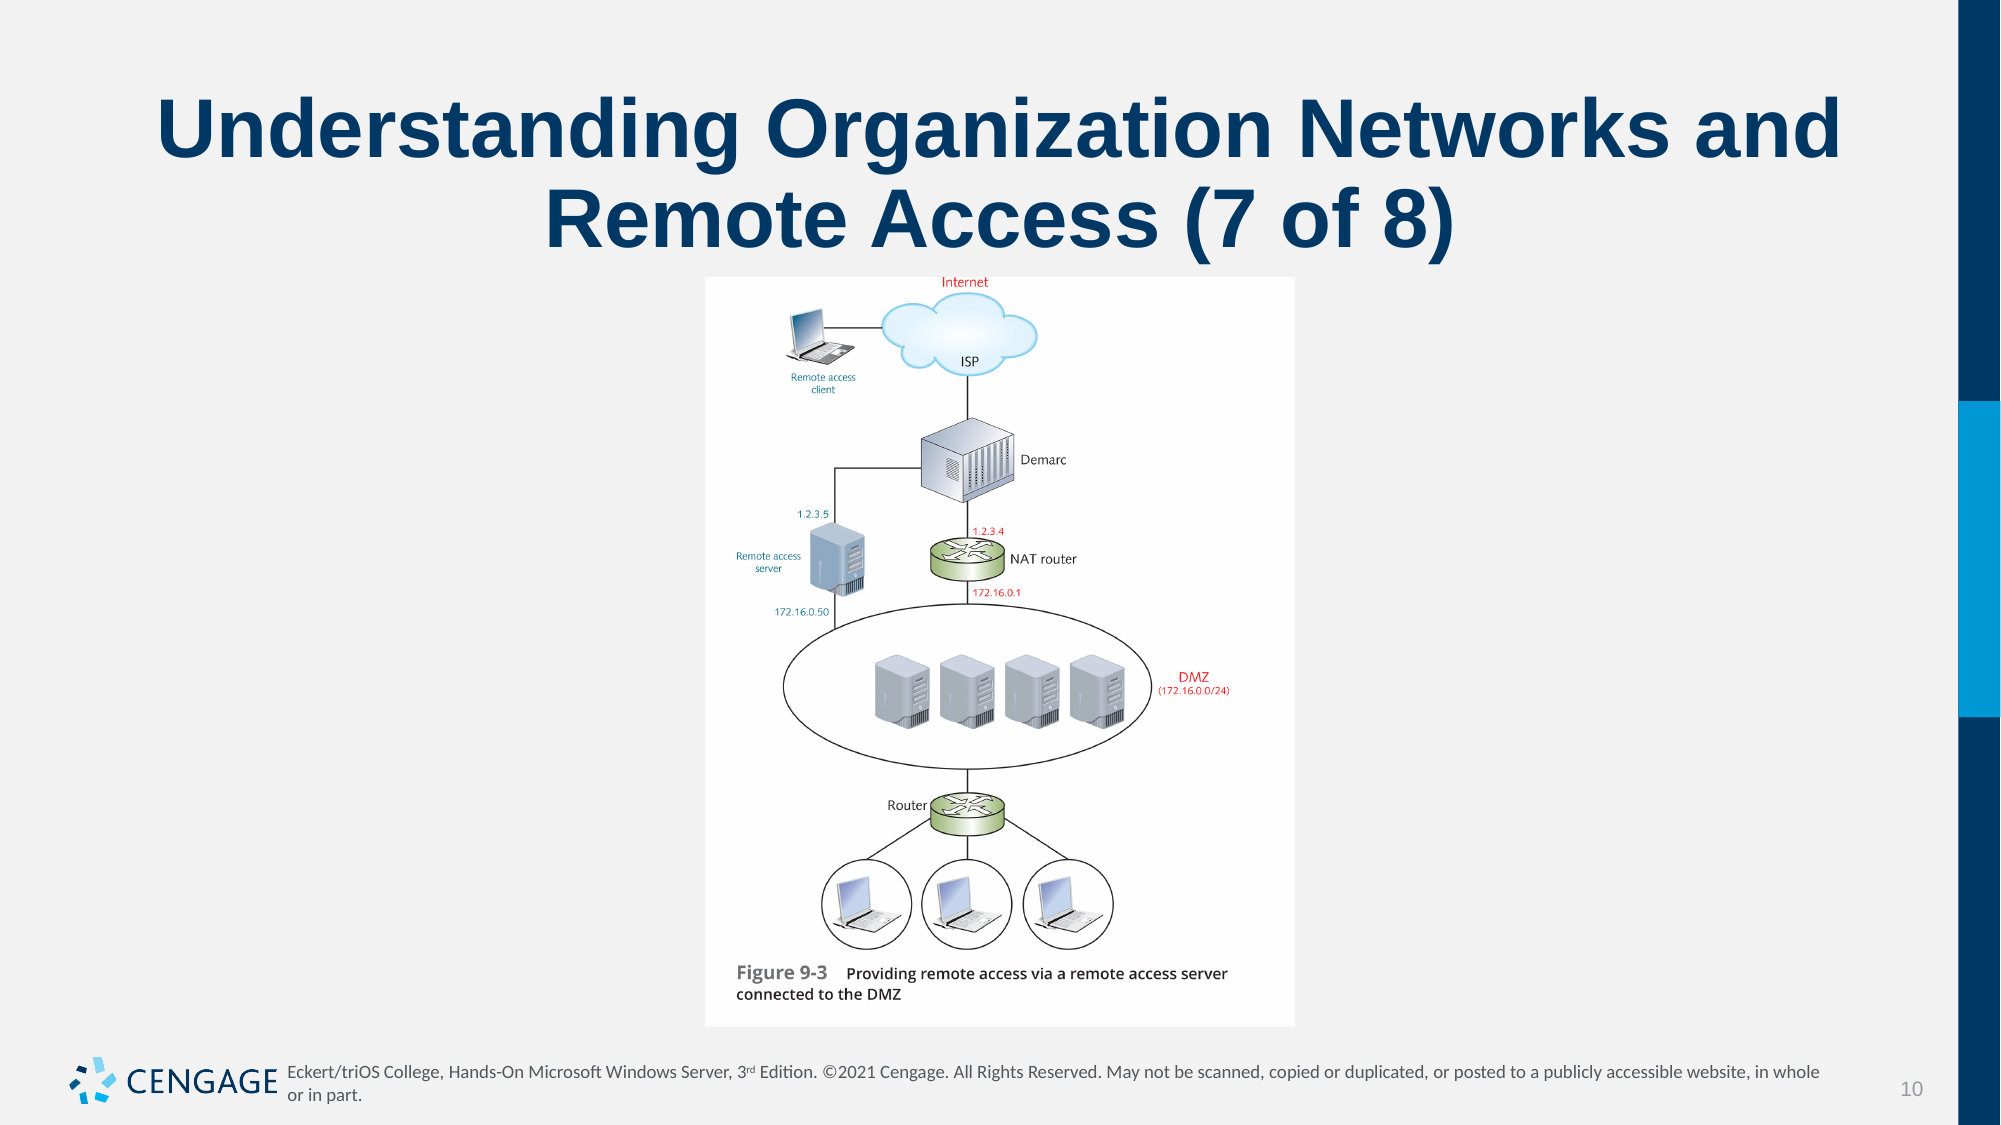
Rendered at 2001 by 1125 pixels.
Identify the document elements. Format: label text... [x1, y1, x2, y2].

picture [69, 1057, 277, 1104]
title Understanding Organization Networks and Remote Access (7 of 8) [78, 77, 1923, 278]
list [705, 277, 1295, 1027]
